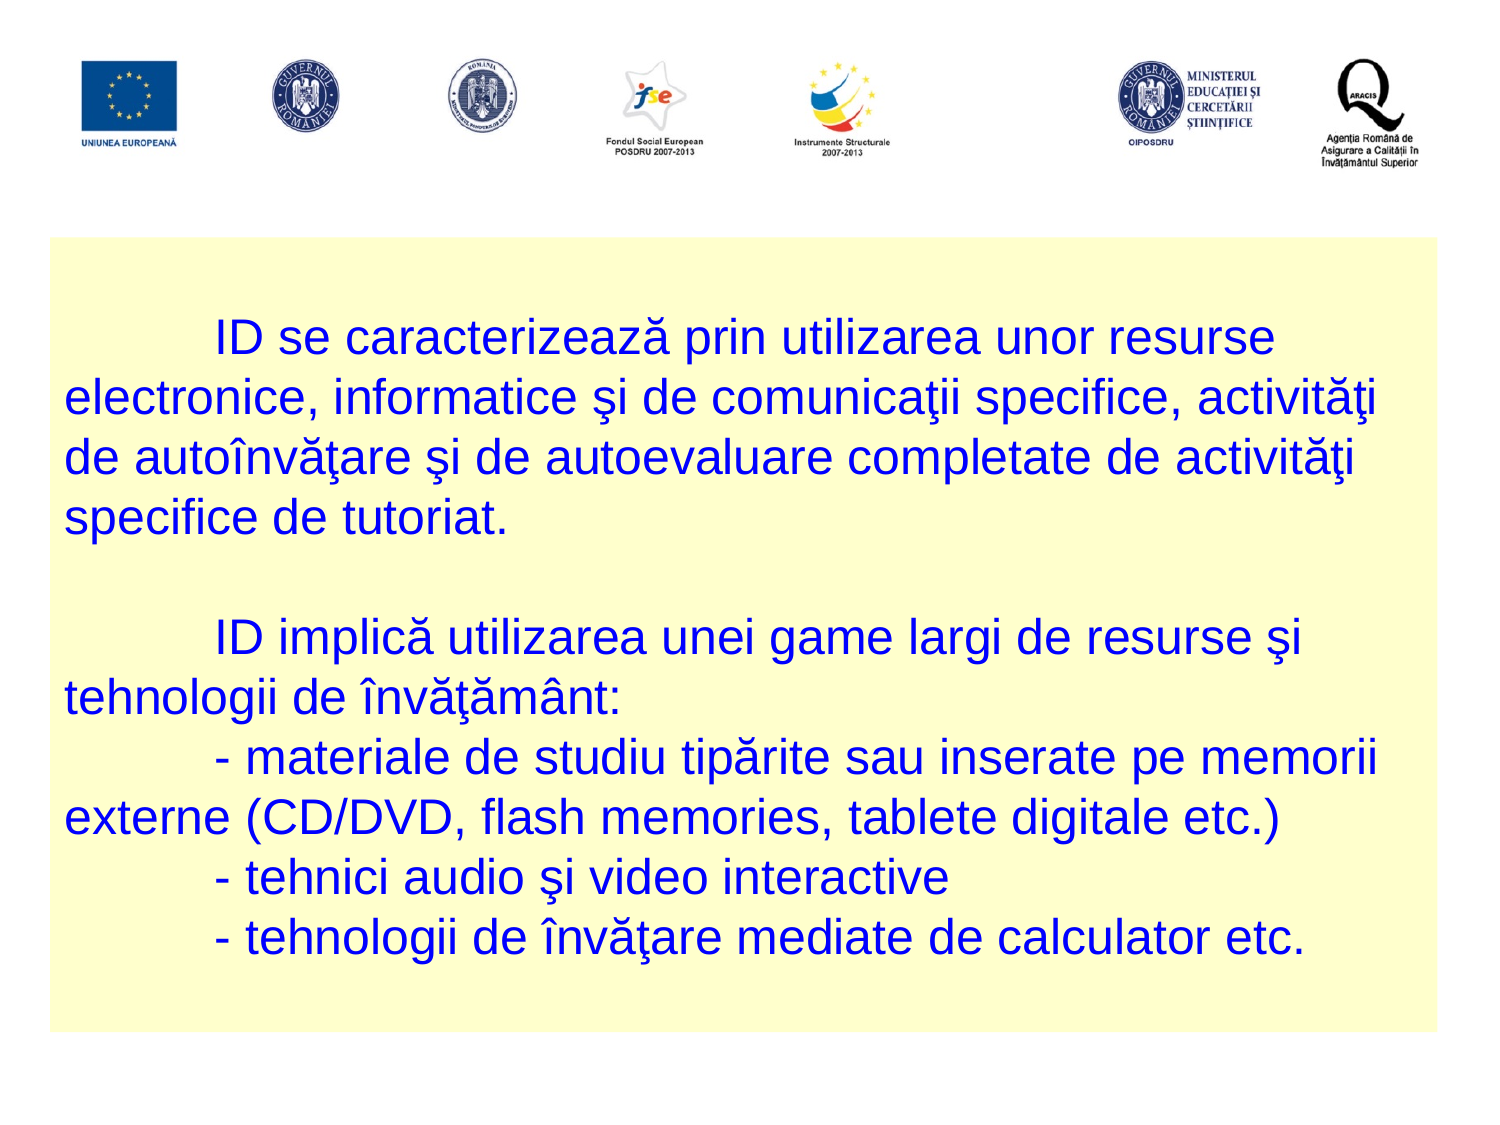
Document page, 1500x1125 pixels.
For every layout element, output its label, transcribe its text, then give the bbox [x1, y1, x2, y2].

text_box ID se caracterizează prin utilizarea unor resurse electronice, informatice şi de comunicaţii specifice, activităţi de autoînvăţare şi de autoevaluare completate de activităţi specifice de tutoriat. ID implică utilizarea unei game largi de resurse şi tehnologii de învăţământ: - materiale de studiu tipărite sau inserate pe memorii externe (CD/DVD, flash memories, tablete digitale etc.) - tehnici audio şi video interactive - tehnologii de învăţare mediate de calculator etc. [50, 237, 1438, 1033]
picture [0, 0, 1500, 191]
